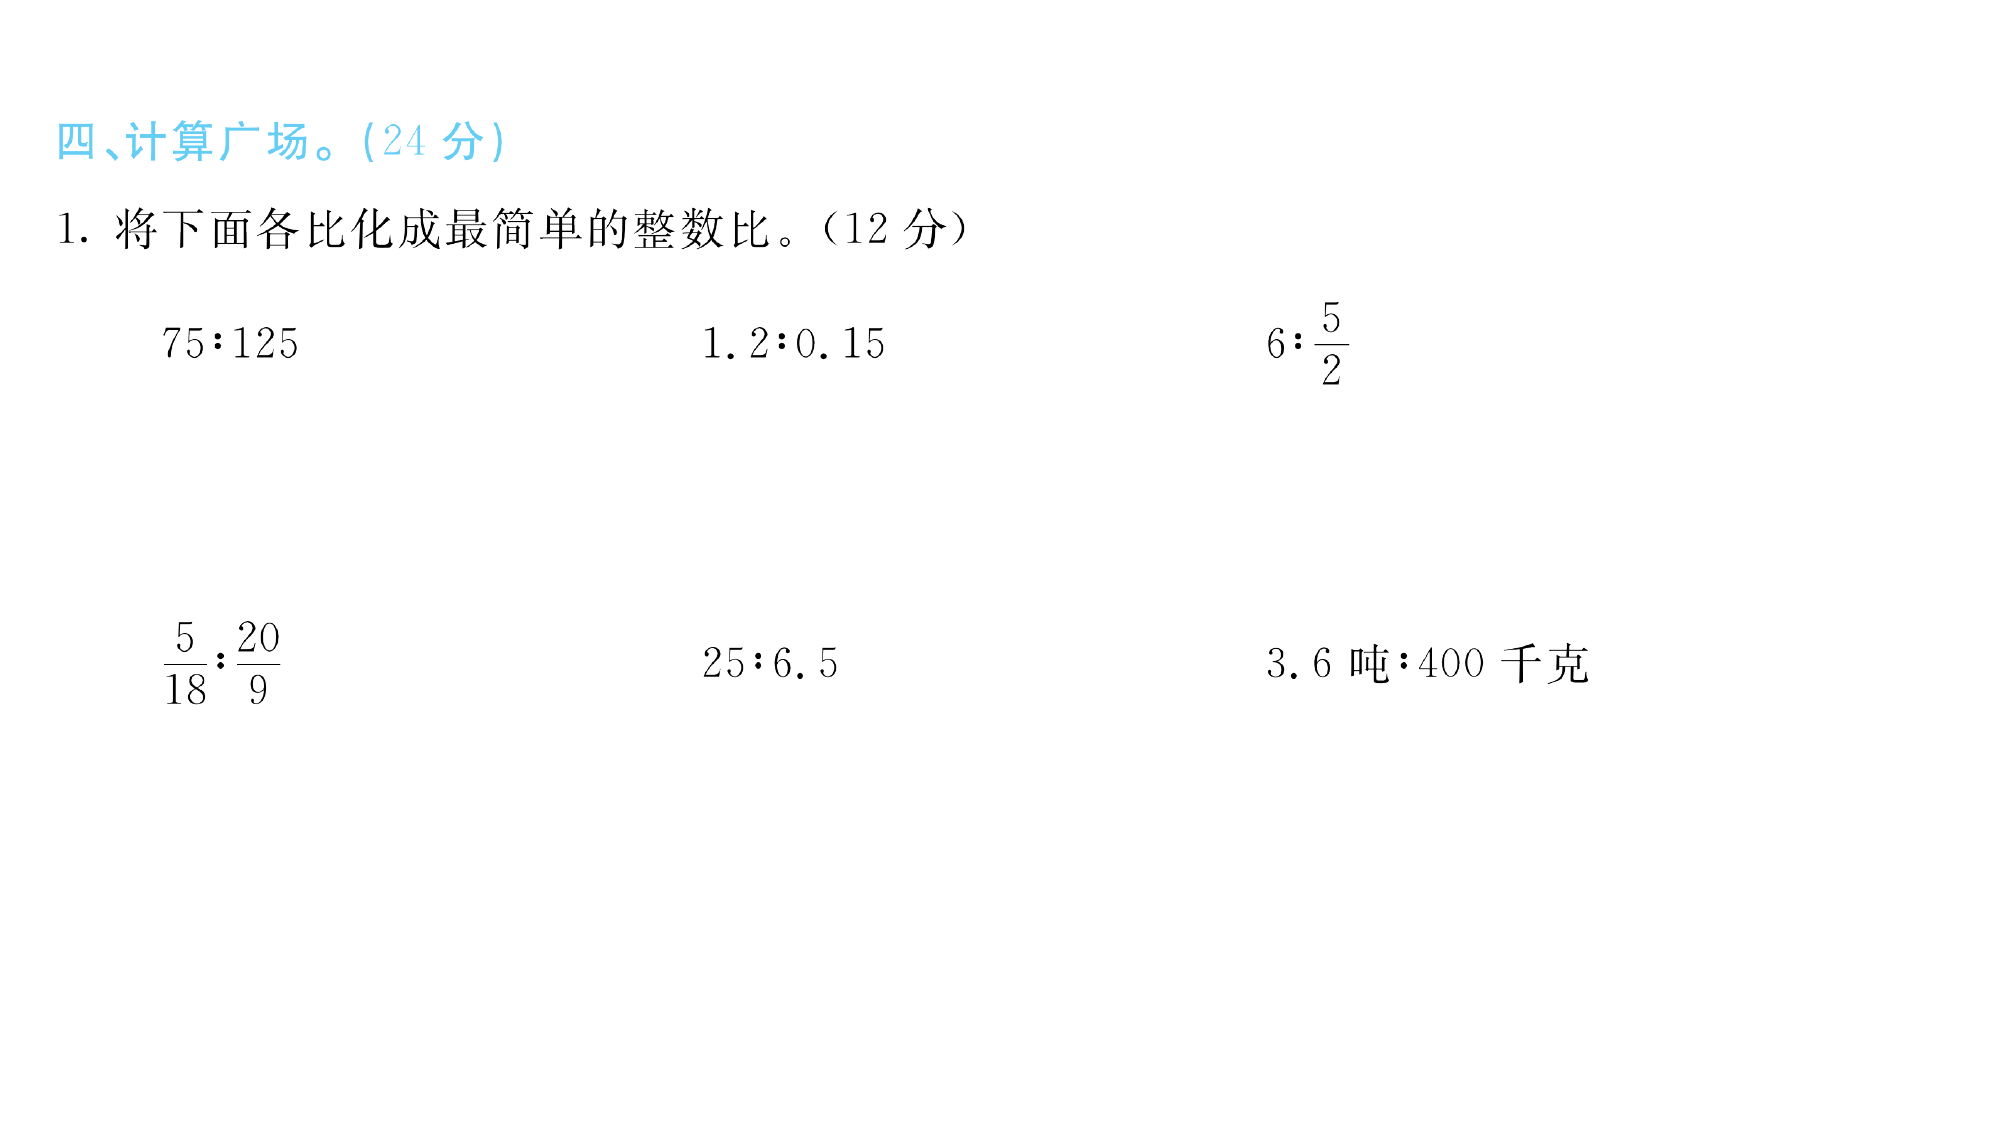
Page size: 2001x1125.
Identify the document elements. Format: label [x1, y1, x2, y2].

picture [55, 89, 1945, 904]
